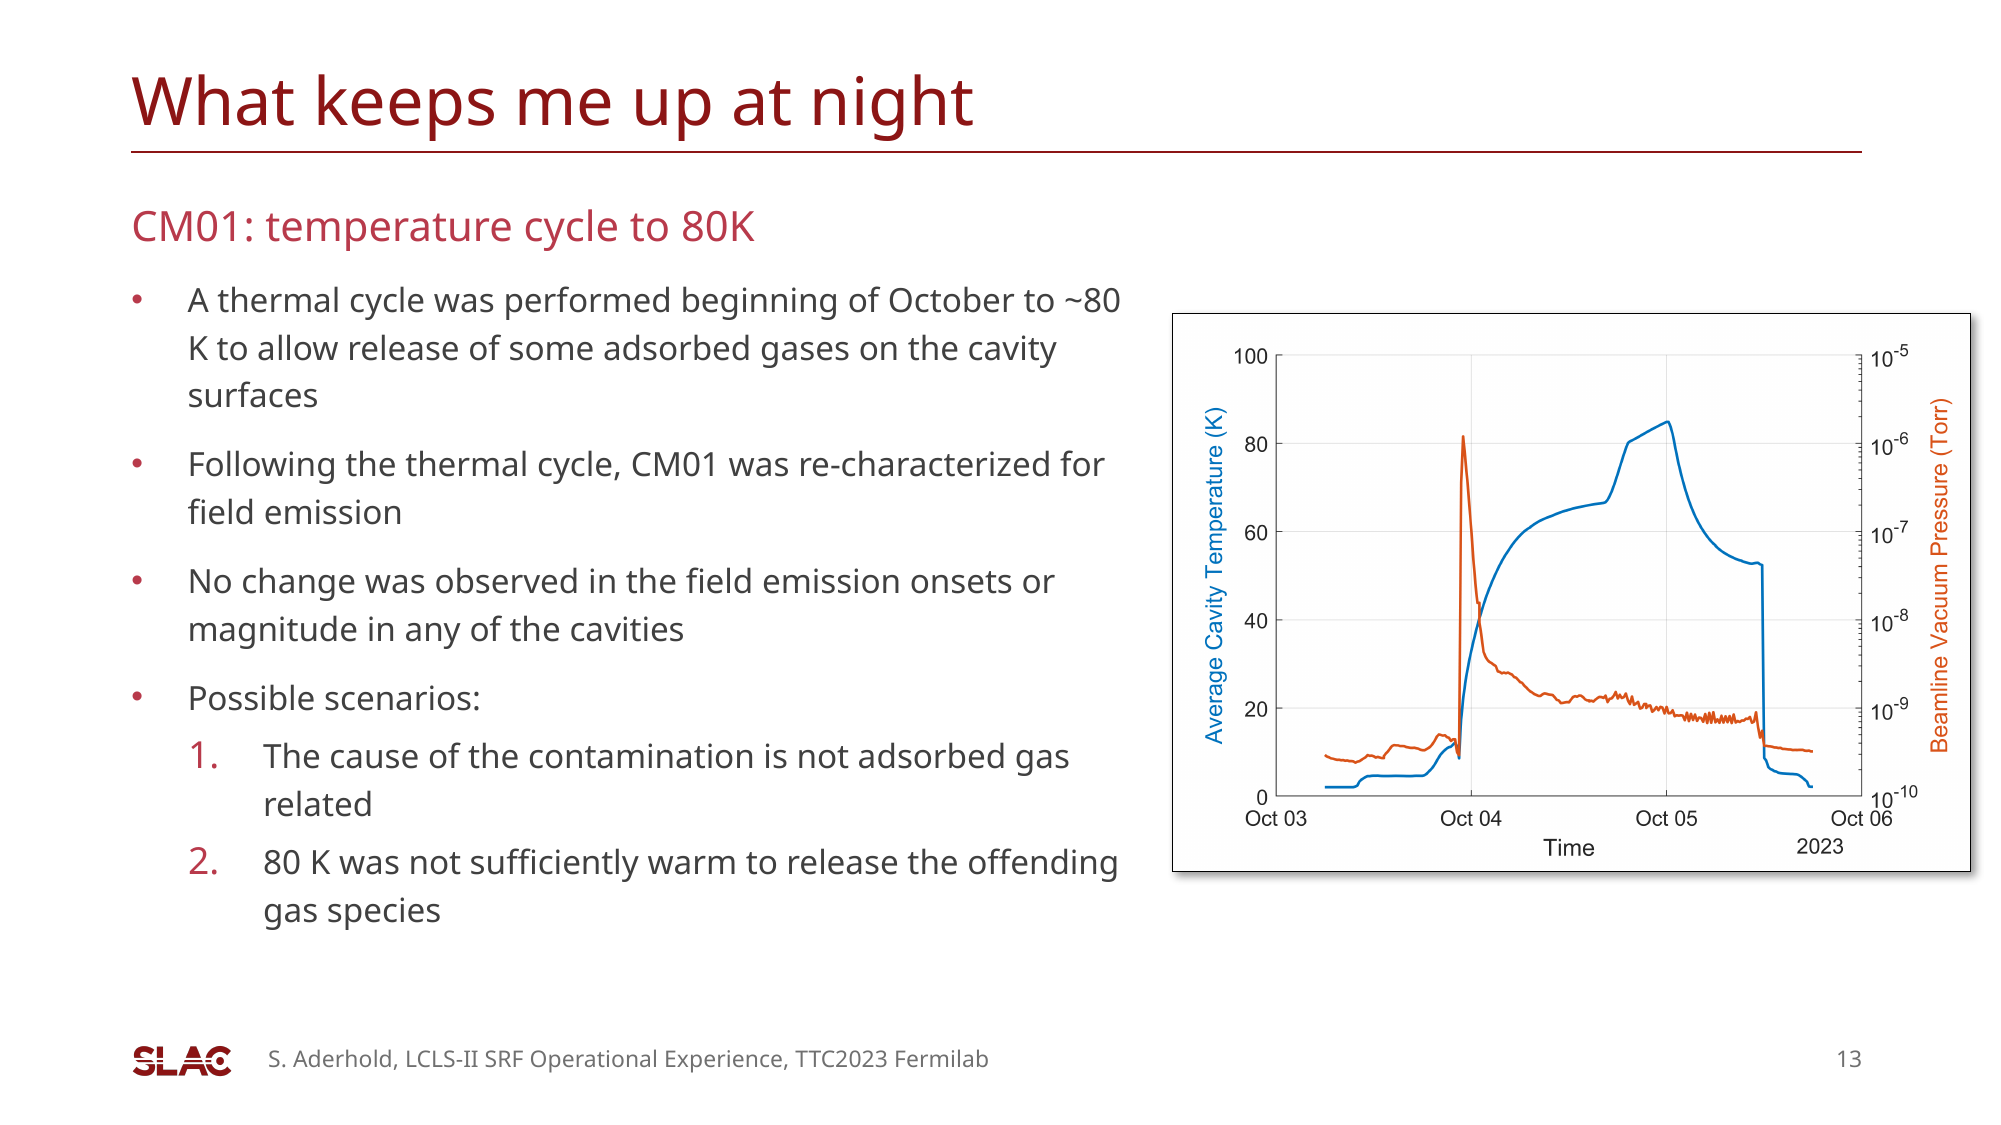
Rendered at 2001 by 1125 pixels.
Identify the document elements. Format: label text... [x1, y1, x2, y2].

list A thermal cycle was performed beginning of October to ~80 K to allow release of some adsorbed gases on the cavity surfaces Following the thermal cycle, CM01 was re-characterized for field emission No change was observed in the field emission onsets or magnitude in any of the cavities Possible scenarios: The cause of the contamination is not adsorbed gas related 80 K was not sufficiently warm to release the offending gas species [131, 263, 1153, 994]
picture [129, 1043, 235, 1079]
title What keeps me up at night [131, 43, 1863, 148]
footer S. Aderhold, LCLS-II SRF Operational Experience, TTC2023 Fermilab [268, 1030, 1229, 1091]
picture [1172, 313, 1971, 872]
list CM01: temperature cycle to 80K [131, 182, 1863, 248]
slide_number 13 [1412, 1030, 1863, 1091]
